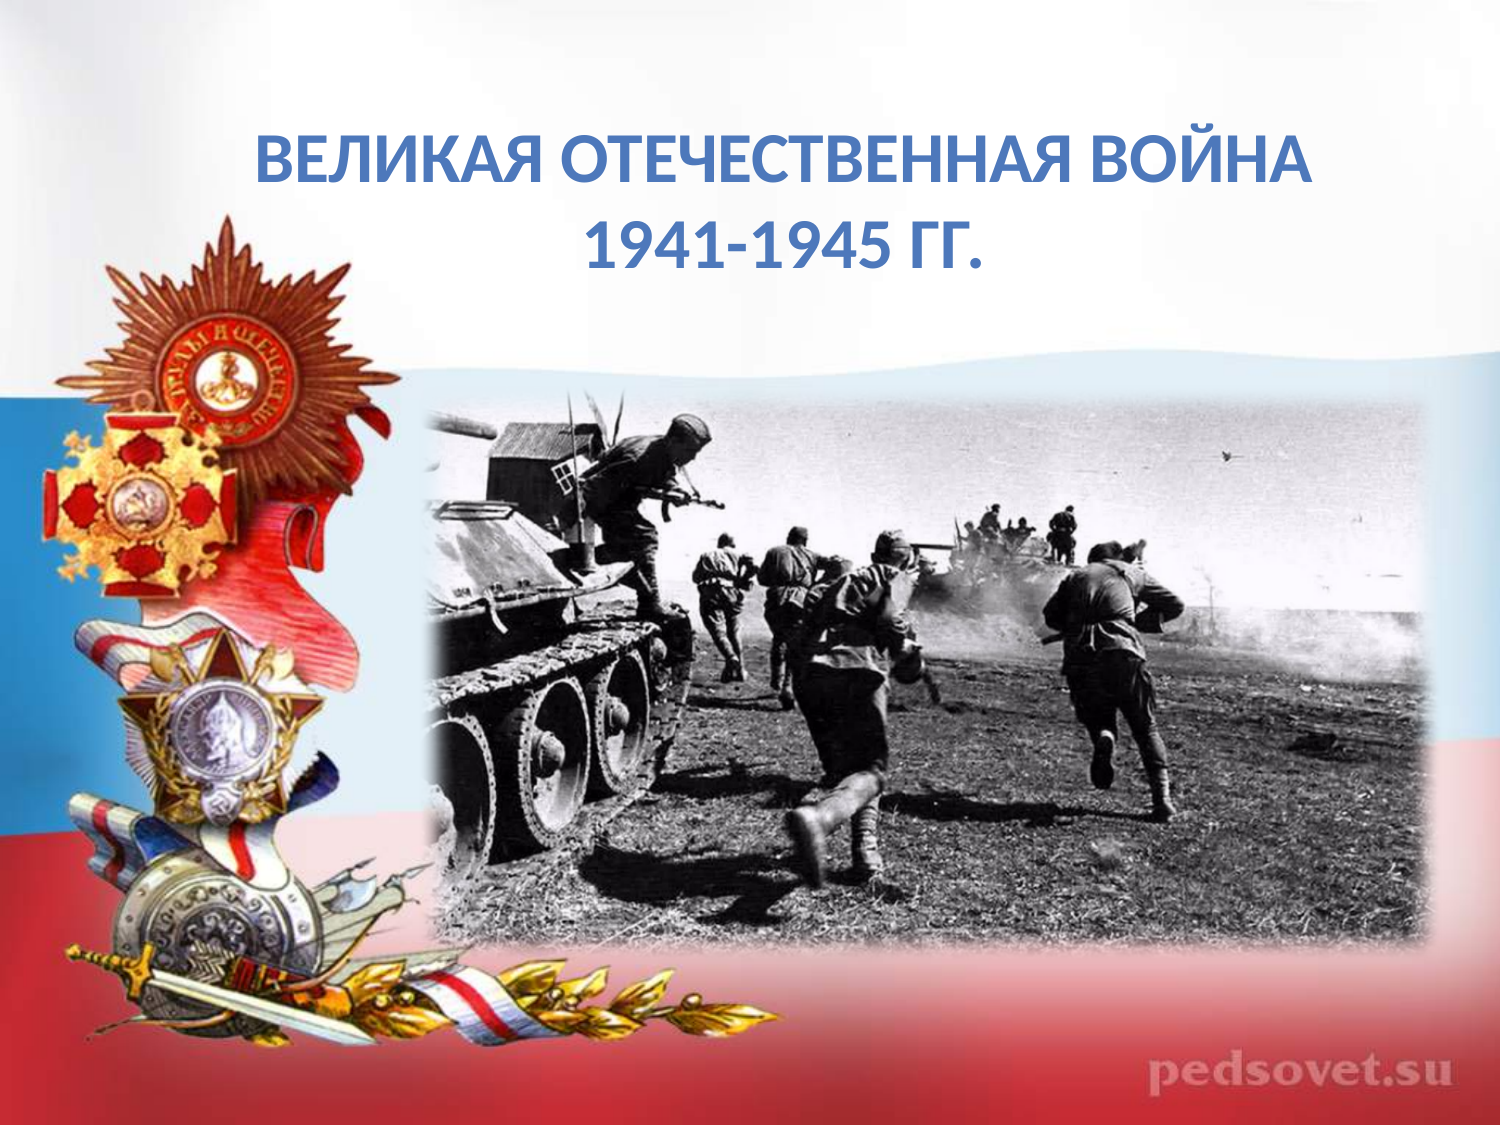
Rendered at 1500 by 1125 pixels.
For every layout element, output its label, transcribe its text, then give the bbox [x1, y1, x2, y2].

picture [0, 0, 1500, 1125]
title Великая отечественная война 1941-1945 гг. [108, 103, 1459, 291]
